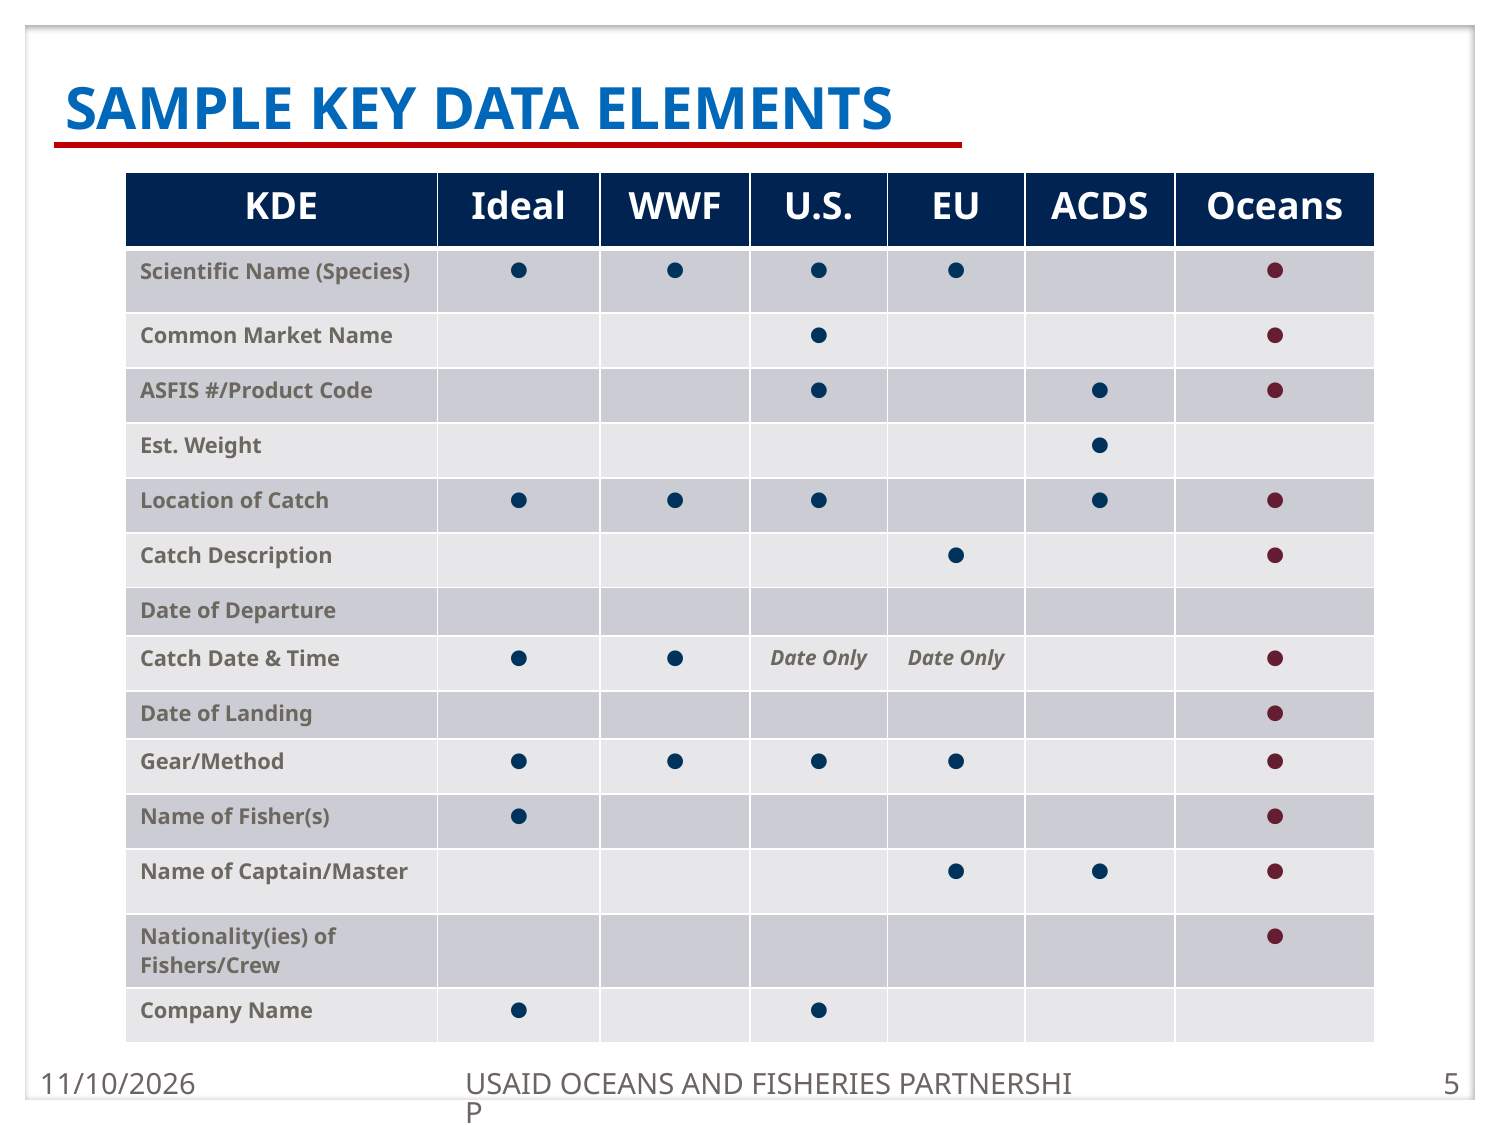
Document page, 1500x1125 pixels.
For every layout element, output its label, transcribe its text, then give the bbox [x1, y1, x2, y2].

table_cell [888, 795, 1024, 848]
table_cell ● [438, 795, 599, 848]
table_cell [601, 692, 749, 738]
table_cell Name of Fisher(s) [126, 795, 437, 848]
table_cell ● [1026, 369, 1174, 422]
table_cell ● [1176, 637, 1374, 690]
table_cell ● [1176, 251, 1374, 312]
table_cell [438, 314, 599, 367]
table_cell ● [751, 369, 887, 422]
table_cell ● [1176, 534, 1374, 587]
table_cell Catch Description [126, 534, 437, 587]
table_cell [438, 588, 599, 635]
table_header U.S. [751, 173, 887, 246]
table_cell ● [1176, 692, 1374, 738]
table_cell Catch Date & Time [126, 637, 437, 690]
table_cell [1026, 795, 1174, 848]
table_header Ideal [438, 173, 599, 246]
table_cell [751, 588, 887, 635]
table_cell [751, 534, 887, 587]
table_cell [751, 424, 887, 477]
table_header EU [888, 173, 1024, 246]
table_cell ● [601, 740, 749, 793]
table_cell Common Market Name [126, 314, 437, 367]
table_cell [438, 424, 599, 477]
table_cell [601, 314, 749, 367]
table_cell [601, 534, 749, 587]
table_cell ● [751, 989, 887, 1042]
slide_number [24, 1059, 375, 1111]
table_cell [601, 795, 749, 848]
table_cell [751, 692, 887, 738]
table_cell Gear/Method [126, 740, 437, 793]
table_cell ● [601, 251, 749, 312]
table_cell ● [438, 637, 599, 690]
table_cell [601, 424, 749, 477]
table_cell [1176, 989, 1374, 1042]
table_cell [438, 850, 599, 913]
table_cell Name of Captain/Master [126, 850, 437, 913]
table_cell ● [751, 479, 887, 532]
table_cell [1026, 989, 1174, 1042]
table_cell ● [751, 314, 887, 367]
table_cell ● [1026, 424, 1174, 477]
table_cell Location of Catch [126, 479, 437, 532]
table_cell [1026, 637, 1174, 690]
table_cell [1176, 424, 1374, 477]
table_cell [888, 479, 1024, 532]
table_cell ● [438, 251, 599, 312]
table_cell [1176, 588, 1374, 635]
table_cell ● [751, 251, 887, 312]
table_cell ● [751, 740, 887, 793]
table_header WWF [601, 173, 749, 246]
table_cell [1026, 314, 1174, 367]
table_cell [888, 915, 1024, 987]
table_cell [888, 424, 1024, 477]
table_cell [601, 989, 749, 1042]
table_cell Date of Landing [126, 692, 437, 738]
slide_number 5 [1125, 1059, 1475, 1111]
table_header KDE [126, 173, 437, 246]
table_cell [888, 588, 1024, 635]
table_cell [438, 369, 599, 422]
table_cell ● [888, 740, 1024, 793]
table_cell Company Name [126, 989, 437, 1042]
table_cell [1026, 692, 1174, 738]
table_cell ● [1026, 479, 1174, 532]
table_cell ● [888, 850, 1024, 913]
table_cell ● [438, 740, 599, 793]
table_cell [888, 692, 1024, 738]
table_cell Date Only [888, 637, 1024, 690]
table_header ACDS [1026, 173, 1174, 246]
table_cell Date Only [751, 637, 887, 690]
table_cell [751, 850, 887, 913]
title SAMPLE KEY DATA ELEMENTS [50, 62, 1325, 149]
table_cell ASFIS #/Product Code [126, 369, 437, 422]
table_cell ● [1176, 795, 1374, 848]
table_cell [1026, 740, 1174, 793]
table_cell [438, 692, 599, 738]
table_cell [751, 915, 887, 987]
table_cell ● [1176, 314, 1374, 367]
table_cell ● [601, 479, 749, 532]
footer USAID OCEANS AND FISHERIES PARTNERSHIP [450, 1059, 1100, 1111]
table_cell Scientific Name (Species) [126, 251, 437, 312]
table_cell [438, 534, 599, 587]
table_cell ● [888, 534, 1024, 587]
table_cell [1026, 534, 1174, 587]
table_cell [888, 989, 1024, 1042]
table_cell [601, 850, 749, 913]
table_cell [601, 915, 749, 987]
table_cell ● [1026, 850, 1174, 913]
table_cell ● [1176, 850, 1374, 913]
table_cell ● [1176, 740, 1374, 793]
table_cell ● [1176, 369, 1374, 422]
table_cell ● [1176, 915, 1374, 987]
table_cell [1026, 251, 1174, 312]
table_cell [438, 915, 599, 987]
table_cell ● [438, 479, 599, 532]
table_cell ● [1176, 479, 1374, 532]
table_cell Est. Weight [126, 424, 437, 477]
table_cell [601, 588, 749, 635]
table_cell ● [601, 637, 749, 690]
table_header Oceans [1176, 173, 1374, 246]
table_cell ● [438, 989, 599, 1042]
table_cell Date of Departure [126, 588, 437, 635]
table_cell [601, 369, 749, 422]
table_cell [1026, 588, 1174, 635]
table_cell [888, 369, 1024, 422]
table_cell [751, 795, 887, 848]
table_cell [888, 314, 1024, 367]
table_cell Nationality(ies) of Fishers/Crew [126, 915, 437, 987]
table_cell [1026, 915, 1174, 987]
table_cell ● [888, 251, 1024, 312]
